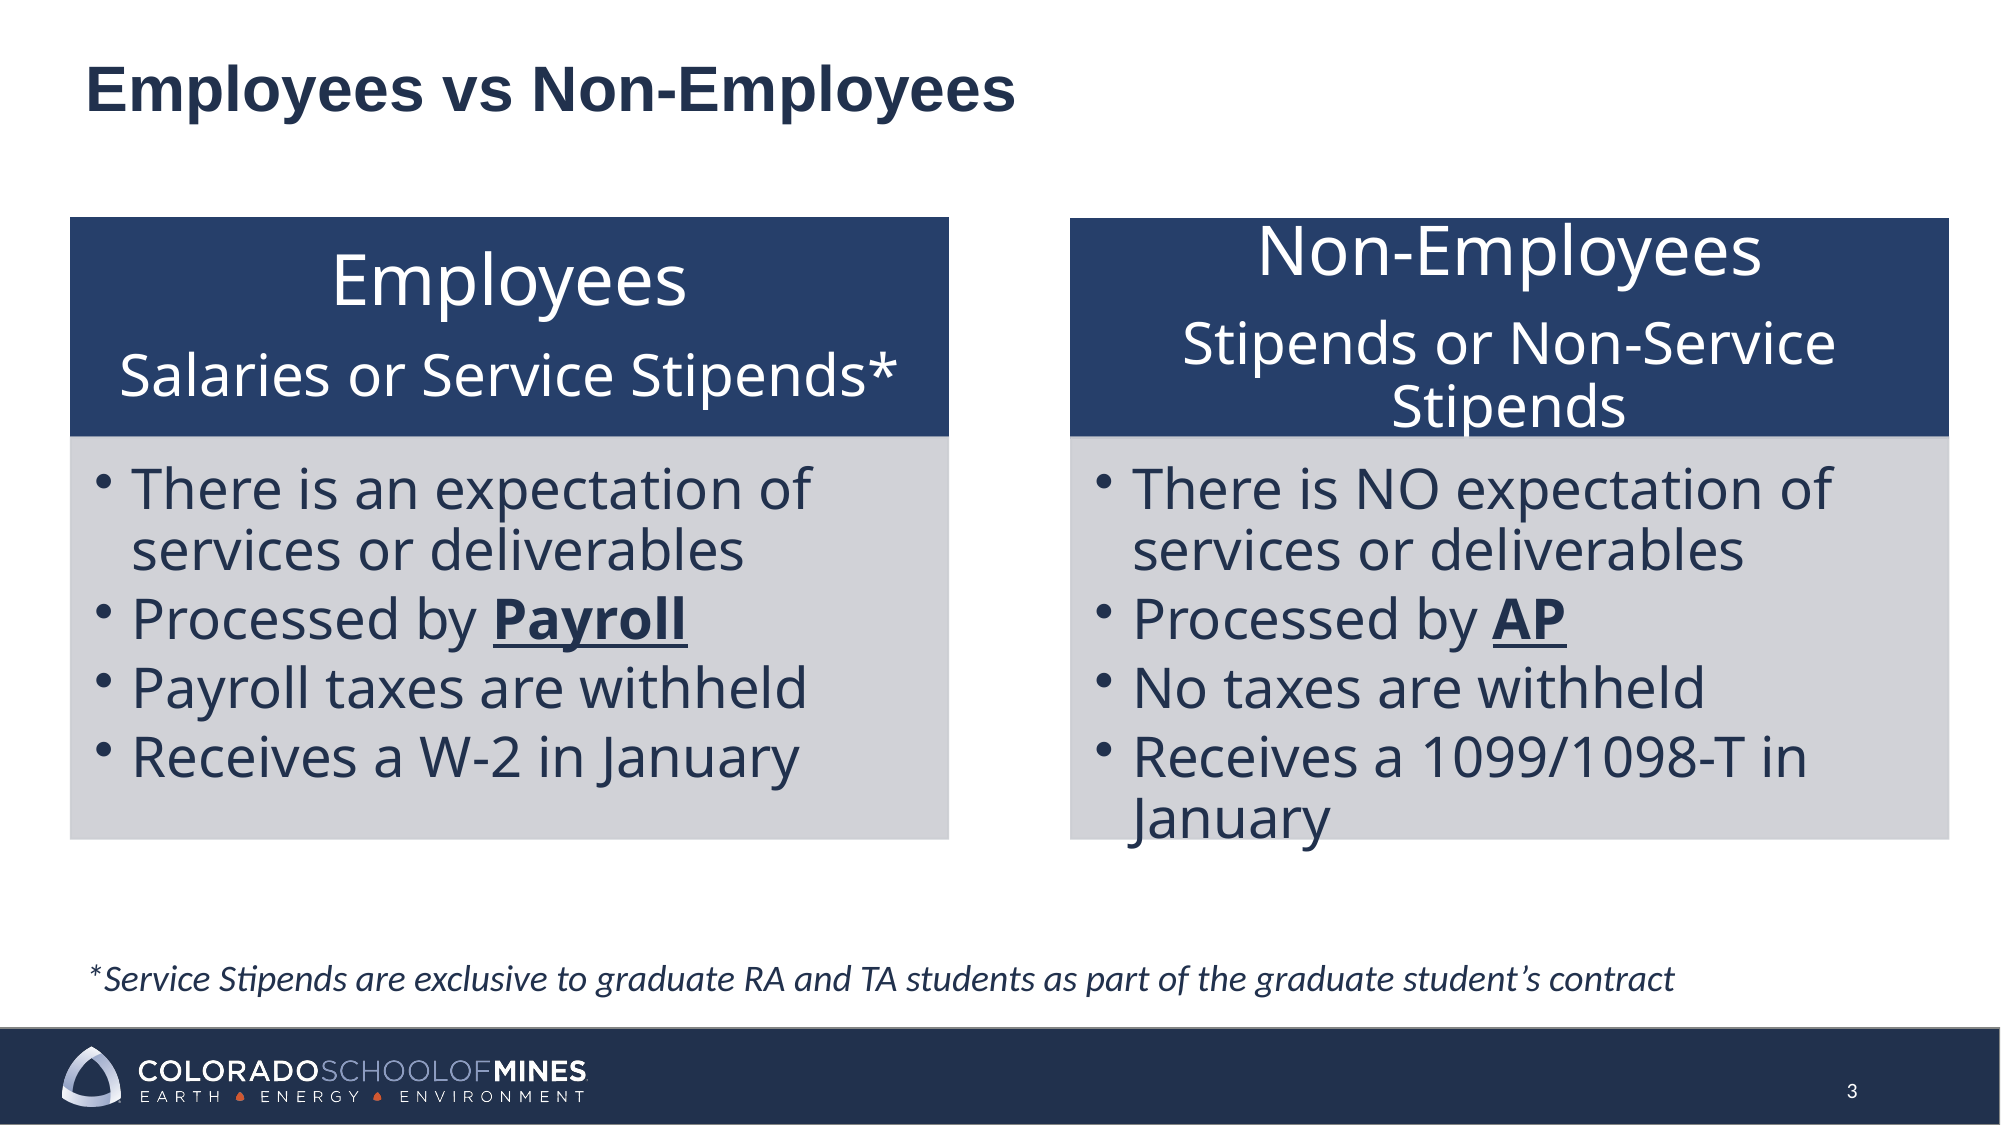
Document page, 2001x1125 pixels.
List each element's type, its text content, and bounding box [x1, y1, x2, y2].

picture [62, 1046, 588, 1107]
text_box Employees vs Non-Employees [70, 48, 1796, 169]
text_box *Service Stipends are exclusive to graduate RA and TA students as part of the graduate student’s contract [70, 946, 1949, 1052]
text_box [70, 201, 1949, 857]
